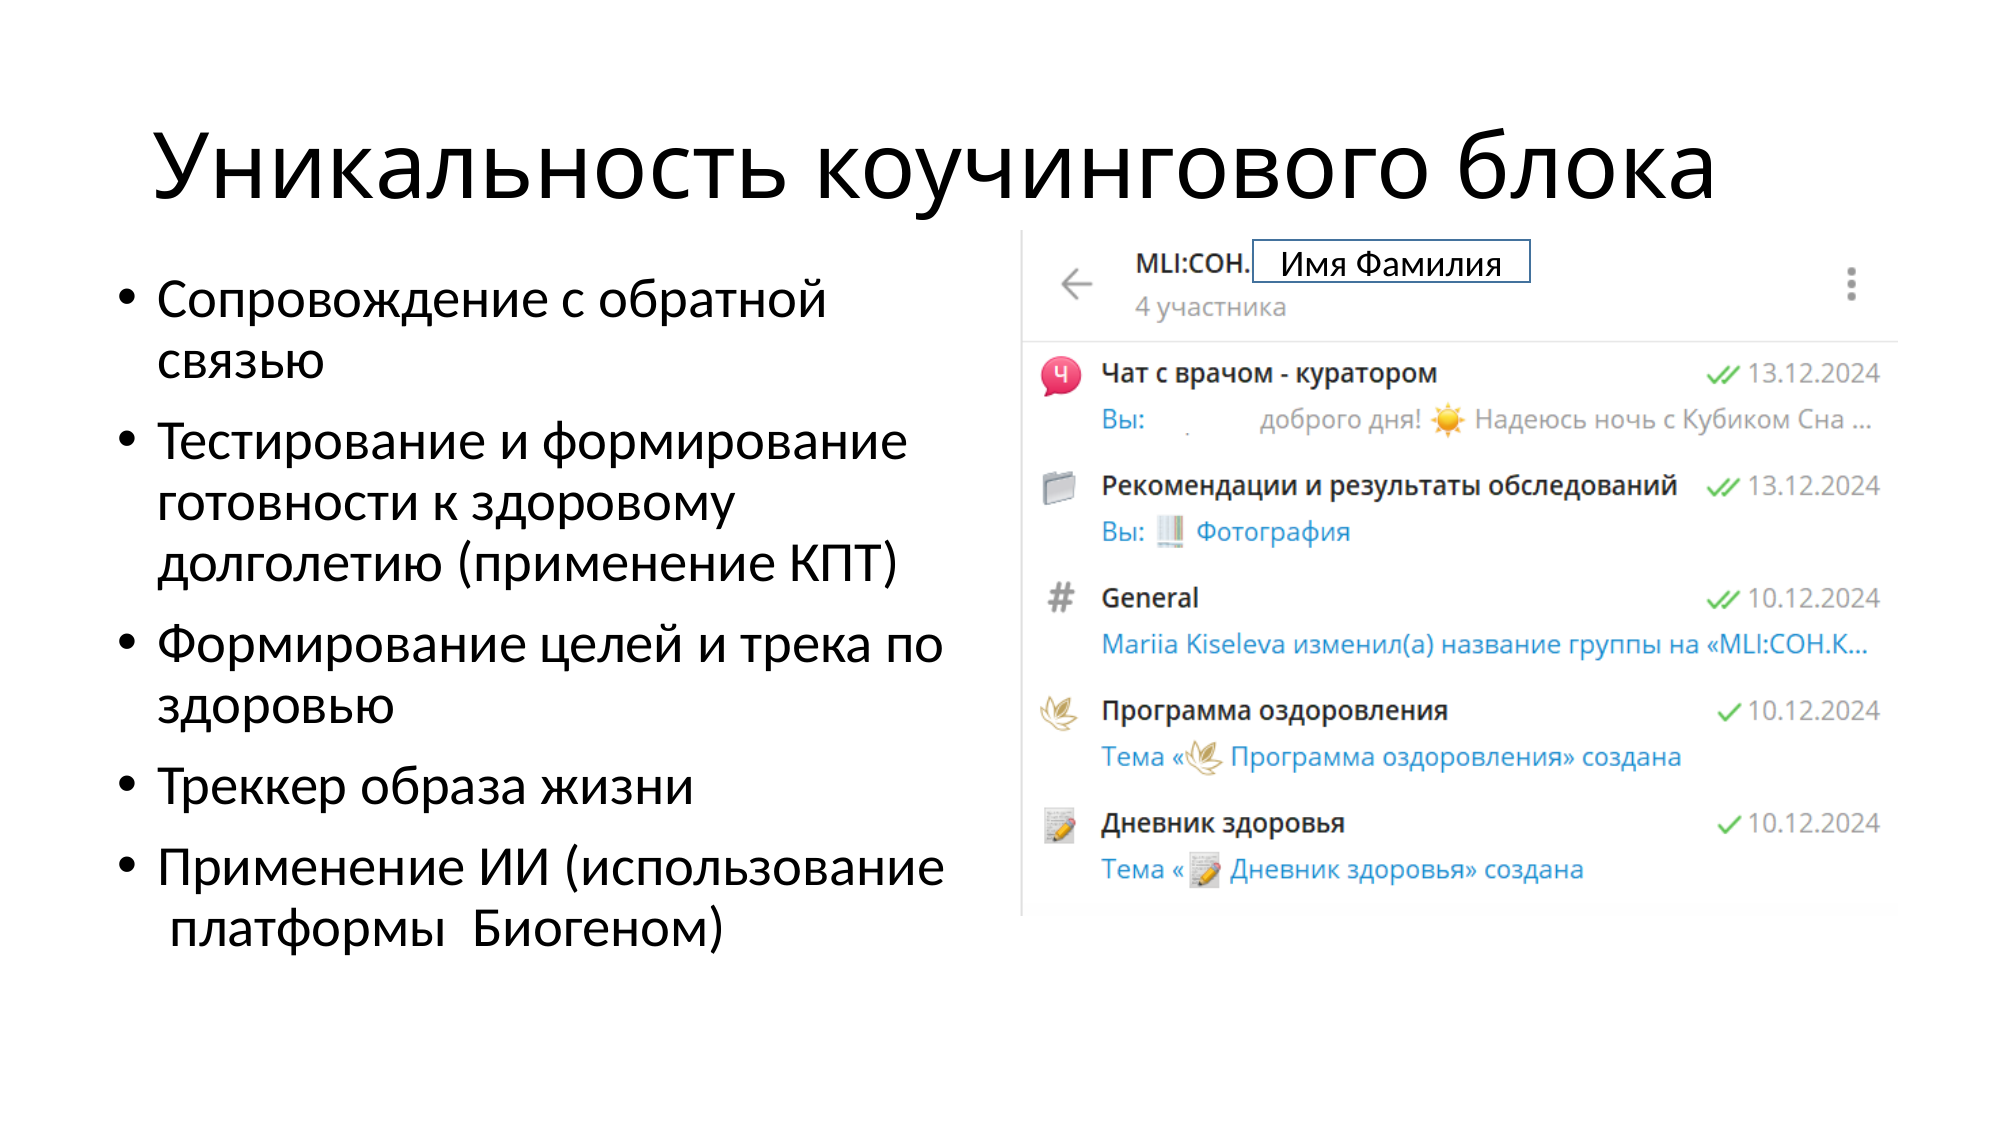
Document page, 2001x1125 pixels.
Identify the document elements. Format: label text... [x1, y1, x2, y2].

list Сопровождение с обратной связью Тестирование и формирование готовности к здоровому долголетию (применение КПТ) Формирование целей и трека по здоровью Треккер образа жизни Применение ИИ (использование платформы Биогеном) [102, 261, 966, 975]
title Уникальность коучингового блока [137, 59, 1863, 278]
picture [1019, 230, 1898, 916]
